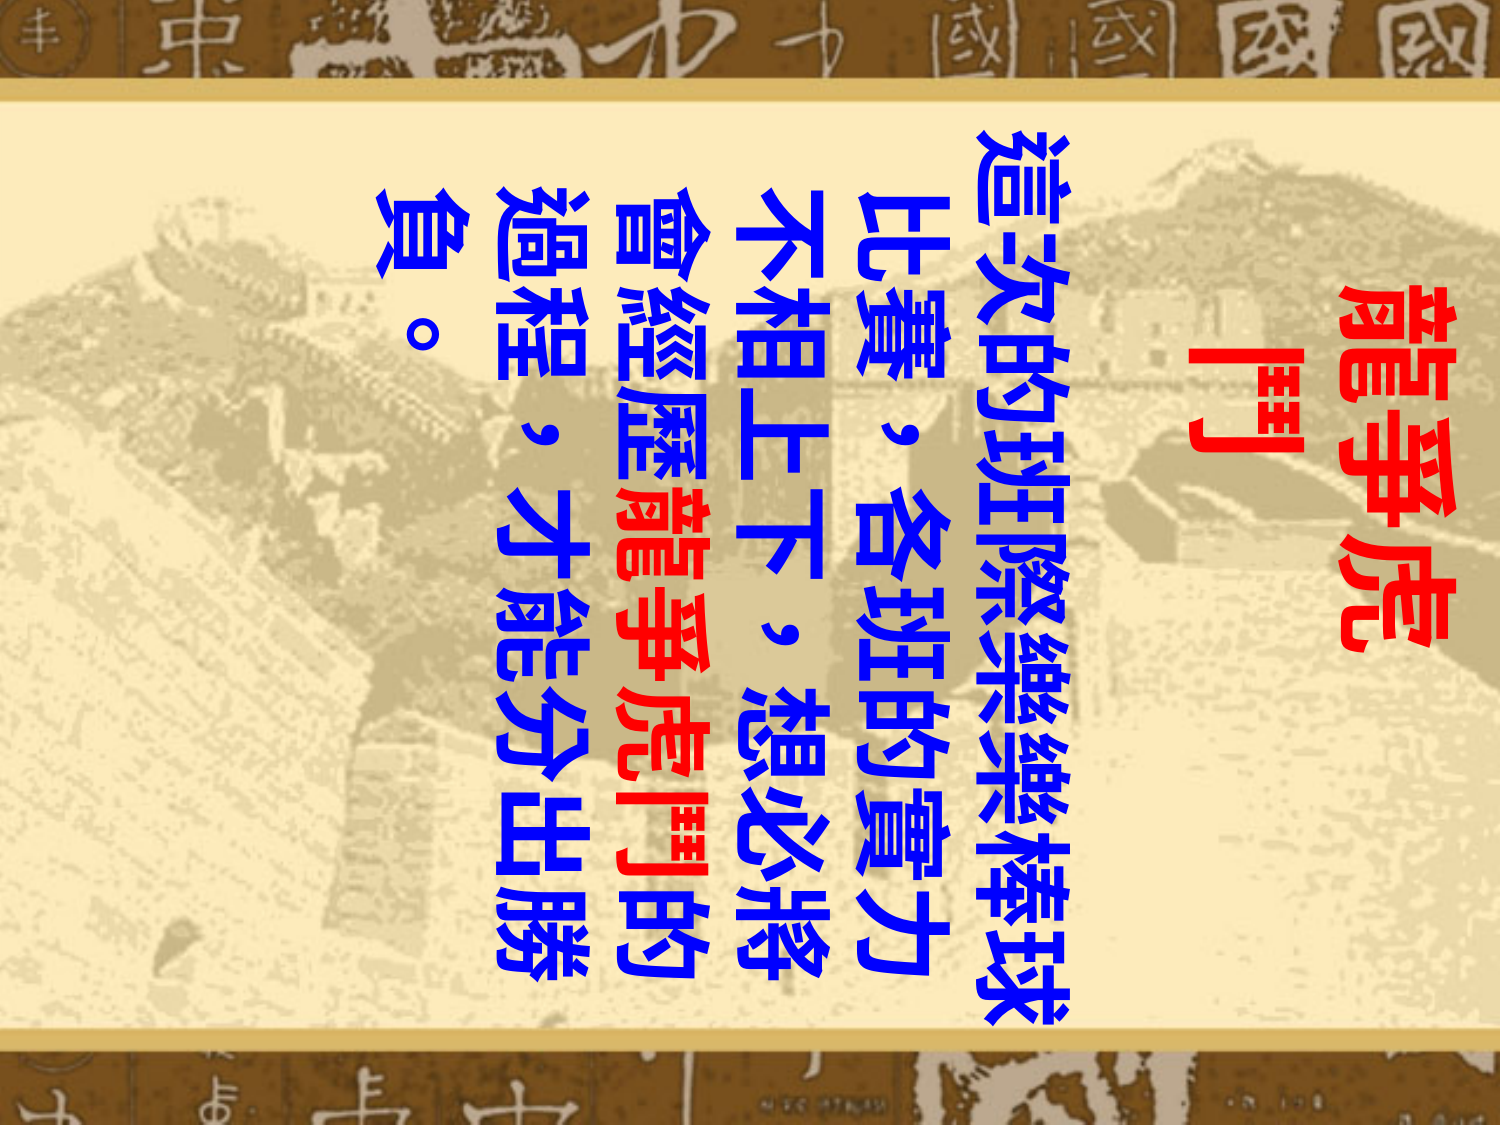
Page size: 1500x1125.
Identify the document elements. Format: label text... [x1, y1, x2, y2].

picture [0, 0, 1500, 1125]
text_box 龍爭虎鬥 [1281, 267, 1483, 787]
text_box 這次的班際樂樂棒球比賽，各班的實力不相上下，想必將會經歷龍爭虎鬥的過程，才能分出勝負。 [336, 113, 1093, 1047]
